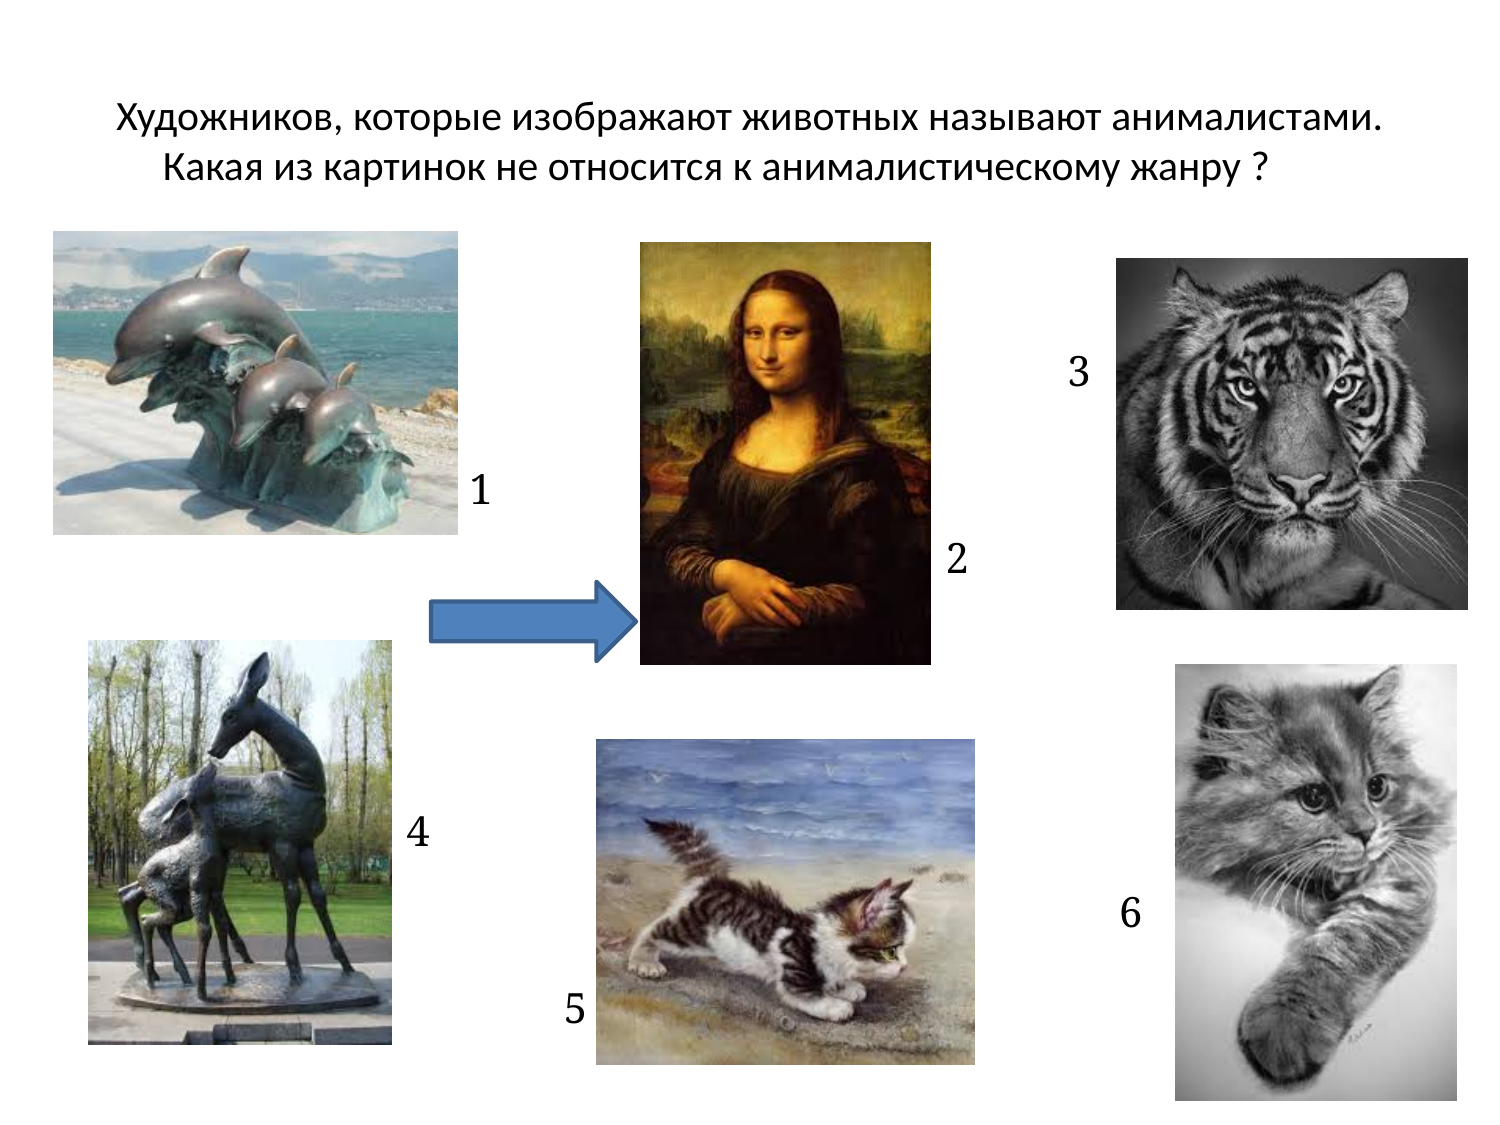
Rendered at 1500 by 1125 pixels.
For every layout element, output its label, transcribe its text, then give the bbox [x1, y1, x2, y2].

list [52, 231, 459, 536]
picture [639, 242, 932, 665]
text_box 2 [937, 524, 1110, 589]
picture [1174, 664, 1457, 1101]
title Художников, которые изображают животных называют анималистами. Какая из картинок не относится к анималистическому жанру ? [75, 45, 1425, 233]
picture [88, 640, 392, 1046]
text_box 5 [549, 924, 591, 1039]
text_box 3 [1052, 337, 1110, 403]
text_box 6 [1104, 878, 1169, 944]
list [1115, 257, 1468, 610]
text_box 4 [397, 796, 591, 862]
text_box [428, 579, 634, 664]
text_box 1 [462, 455, 634, 521]
picture [596, 739, 975, 1065]
